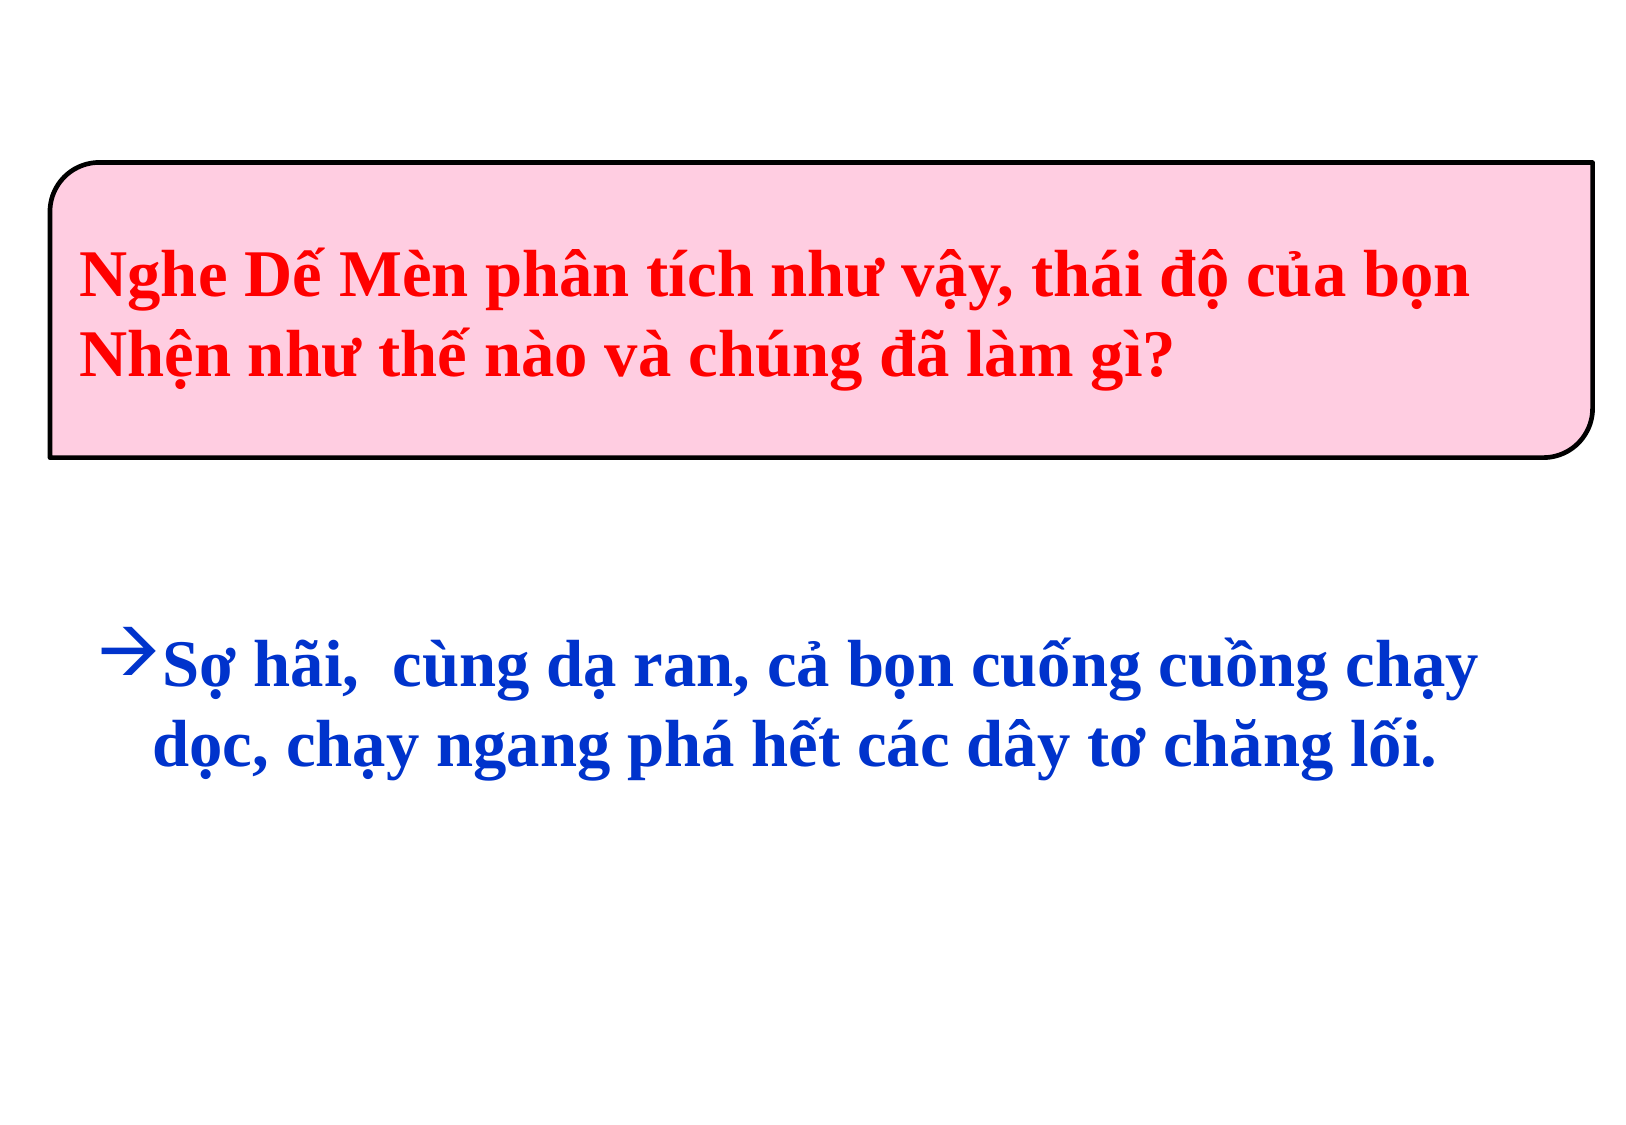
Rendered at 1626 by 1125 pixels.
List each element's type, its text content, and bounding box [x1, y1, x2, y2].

text_box Nghe Dế Mèn phân tích như vậy, thái độ của bọn Nhện như thế nào và chúng đã làm gì? [49, 162, 1593, 458]
text_box Sợ hãi, cùng dạ ran, cả bọn cuống cuồng chạy dọc, chạy ngang phá hết các dây tơ chăng lối. [81, 612, 1562, 788]
